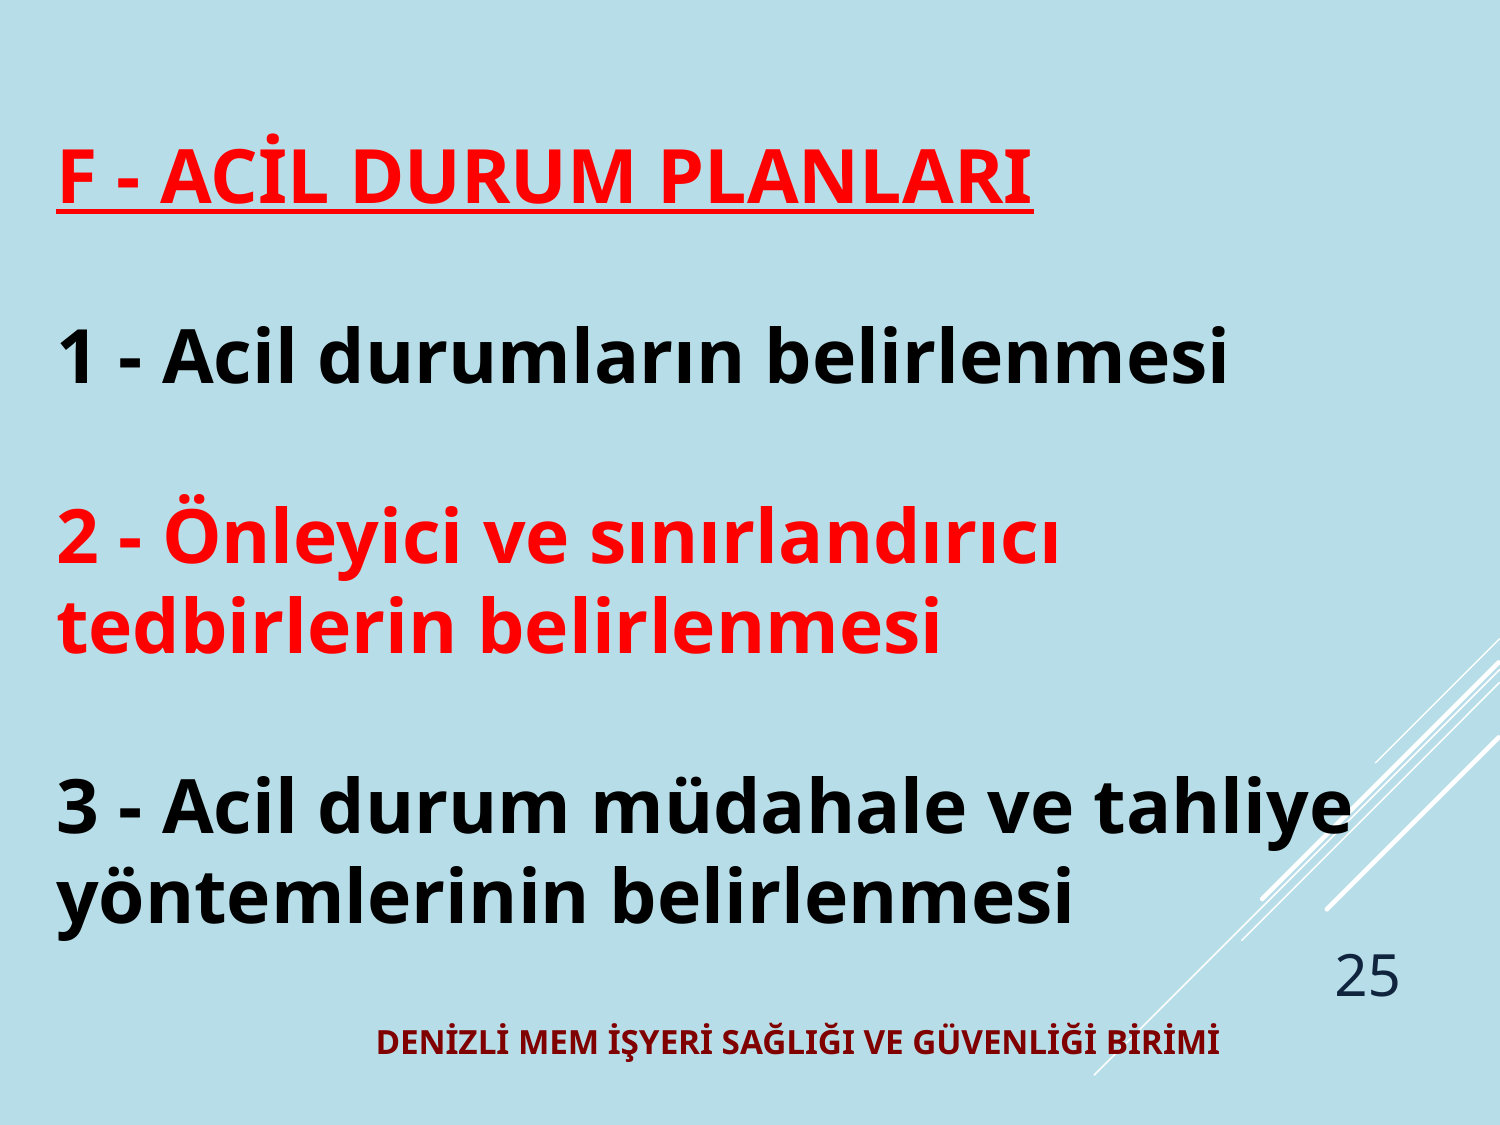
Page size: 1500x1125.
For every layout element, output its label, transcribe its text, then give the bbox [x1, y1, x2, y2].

text_box F - ACİL DURUM PLANLARI 1 - Acil durumların belirlenmesi 2 - Önleyici ve sınırlandırıcı tedbirlerin belirlenmesi 3 - Acil durum müdahale ve tahliye yöntemlerinin belirlenmesi [41, 30, 1471, 946]
footer DENİZLİ MEM İŞYERİ SAĞLIĞI VE GÜVENLİĞİ BİRİMİ [321, 1013, 1276, 1074]
slide_number 25 [1275, 915, 1416, 1025]
